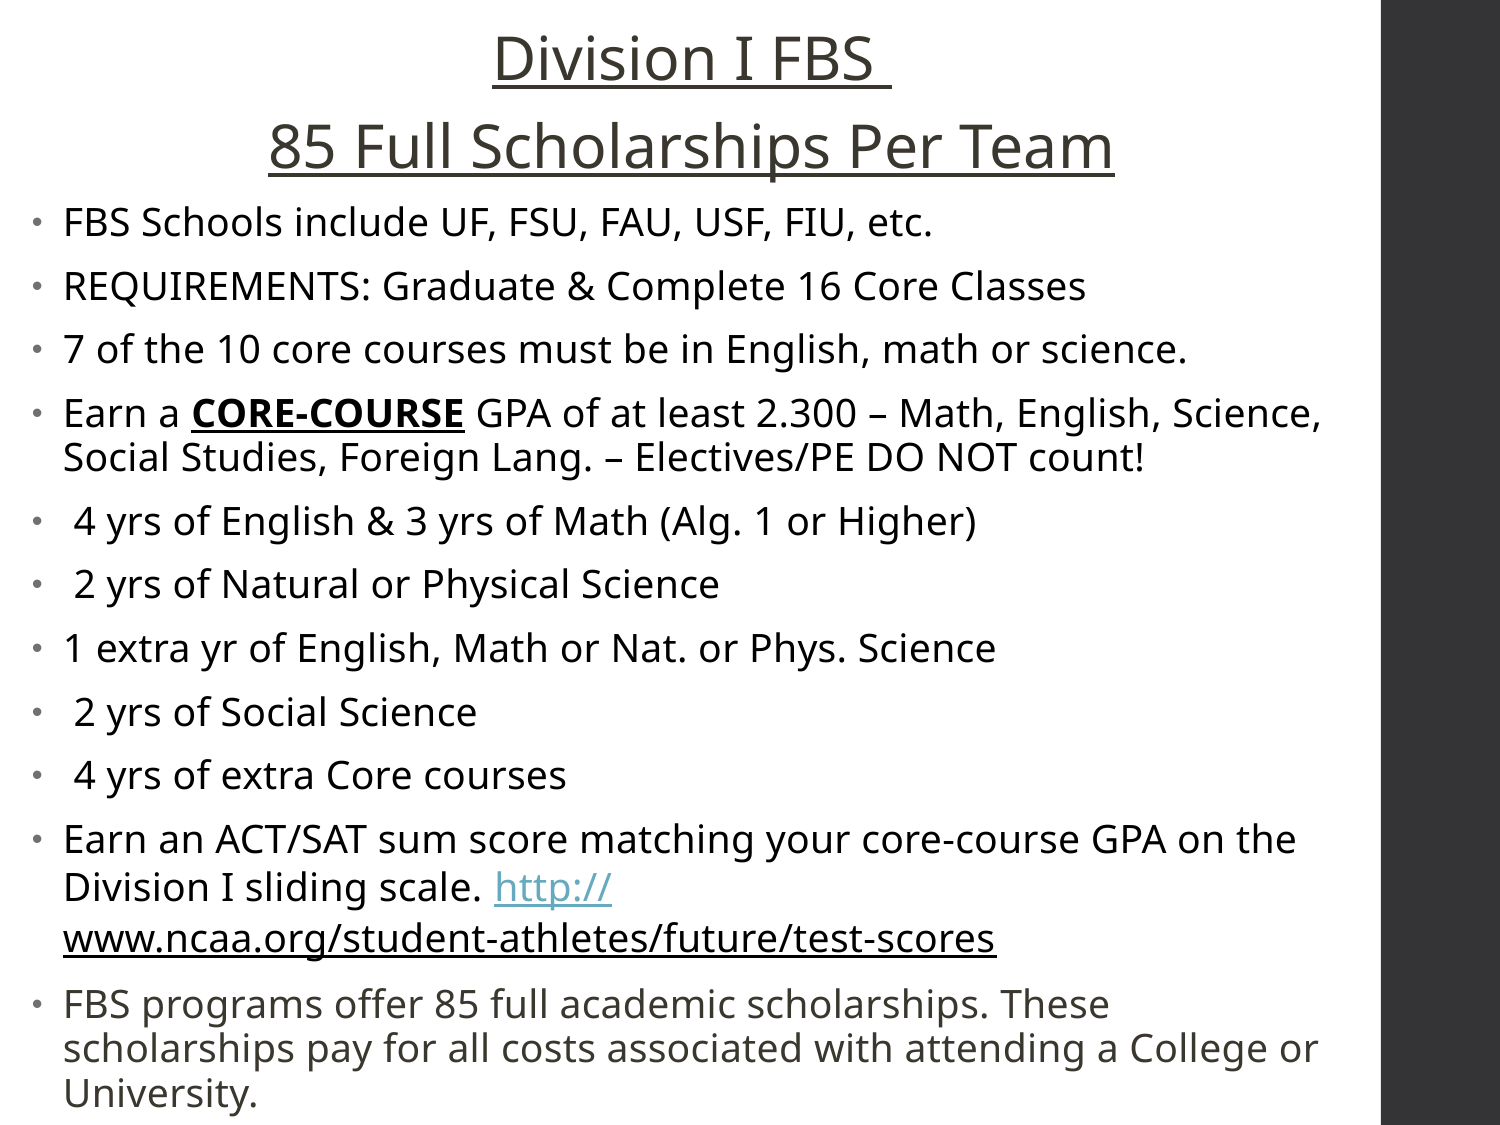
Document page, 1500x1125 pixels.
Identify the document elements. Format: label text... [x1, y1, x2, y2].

list Division I FBS 85 Full Scholarships Per Team FBS Schools include UF, FSU, FAU, USF, FIU, etc. REQUIREMENTS: Graduate & Complete 16 Core Classes 7 of the 10 core courses must be in English, math or science. Earn a CORE-COURSE GPA of at least 2.300 – Math, English, Science, Social Studies, Foreign Lang. – Electives/PE DO NOT count! 4 yrs of English & 3 yrs of Math (Alg. 1 or Higher) 2 yrs of Natural or Physical Science 1 extra yr of English, Math or Nat. or Phys. Science 2 yrs of Social Science 4 yrs of extra Core courses Earn an ACT/SAT sum score matching your core-course GPA on the Division I sliding scale. http://www.ncaa.org/student-athletes/future/test-scores FBS programs offer 85 full academic scholarships. These scholarships pay for all costs associated with attending a College or University. [16, 17, 1367, 1125]
